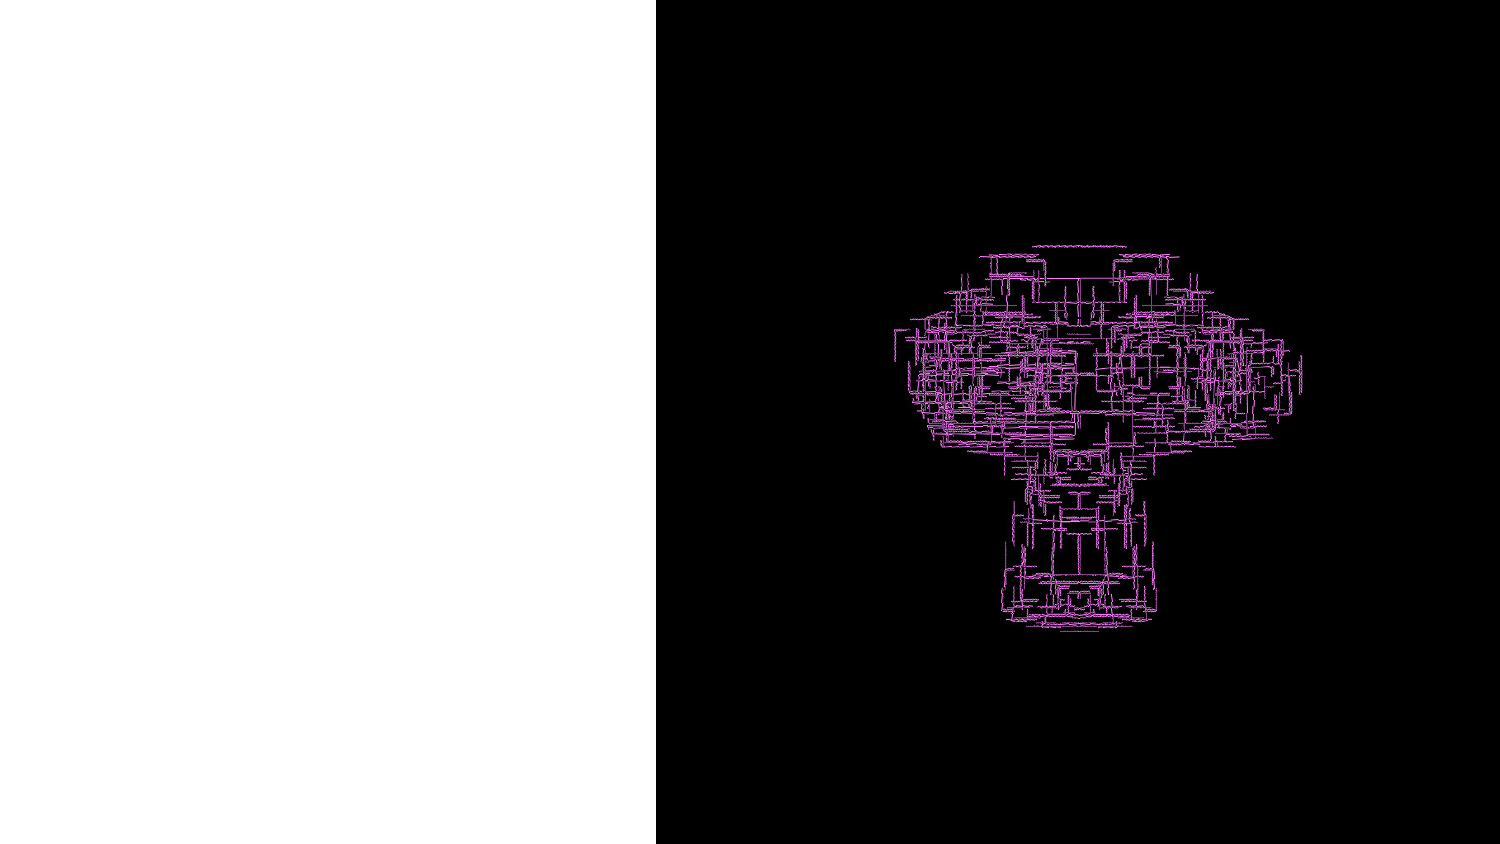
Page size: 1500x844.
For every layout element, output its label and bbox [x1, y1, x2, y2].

picture [655, 0, 1500, 844]
